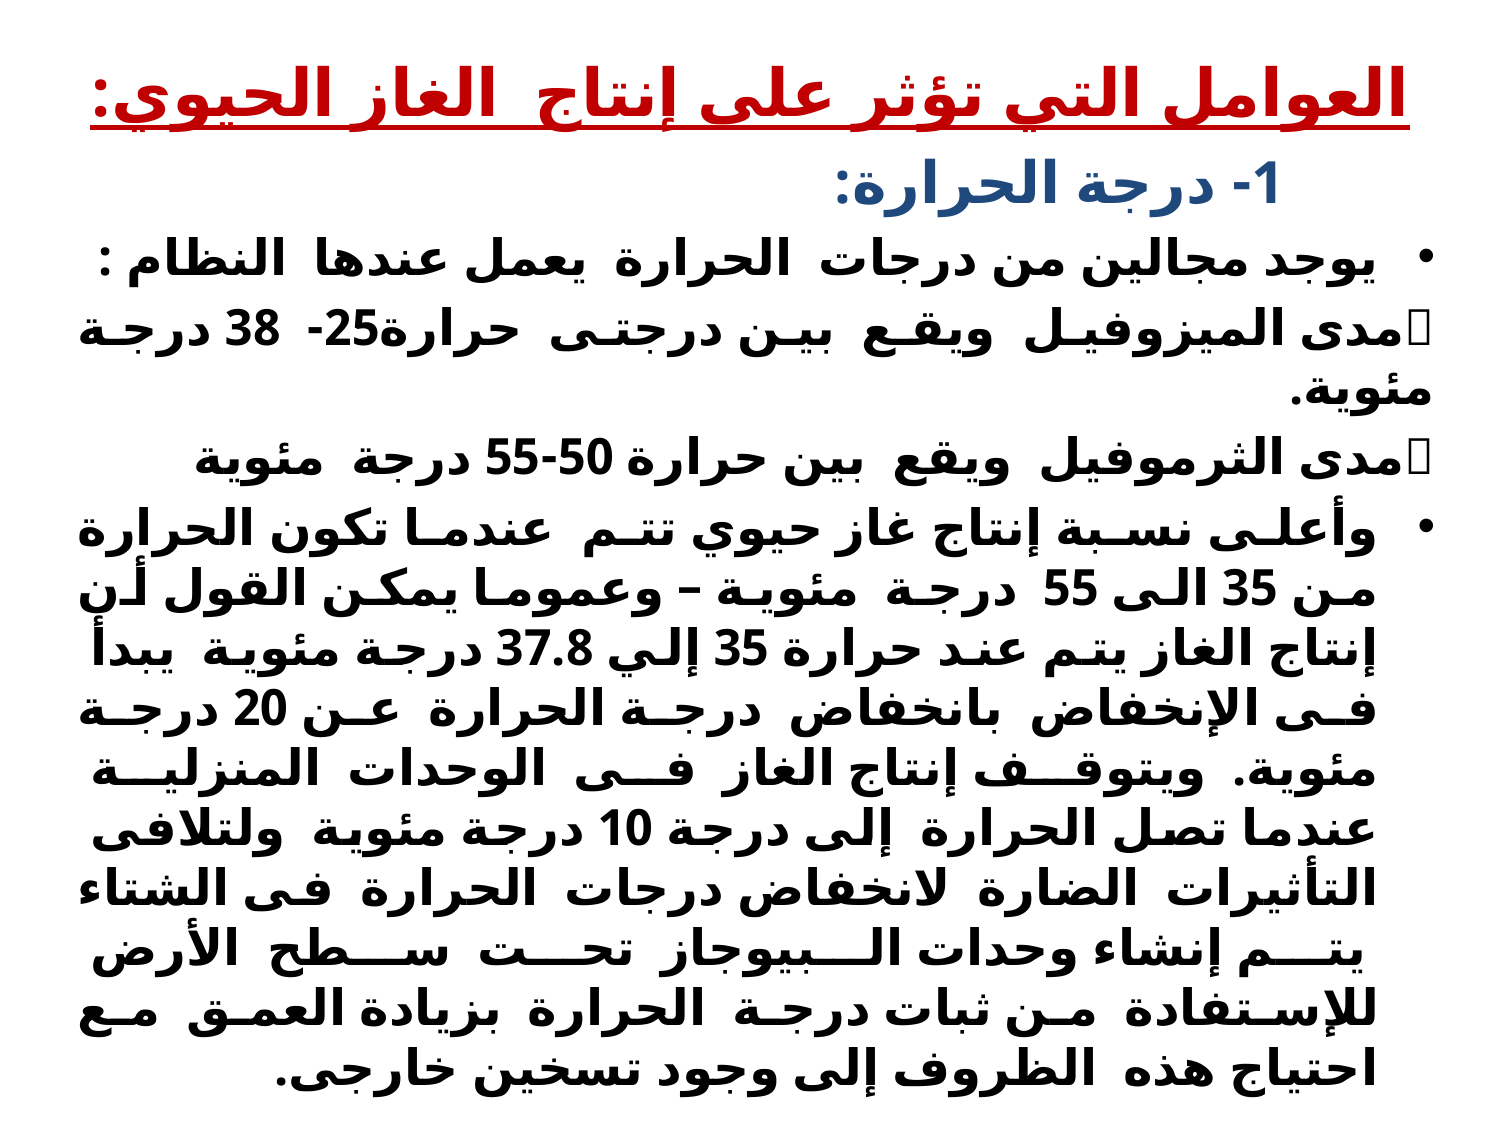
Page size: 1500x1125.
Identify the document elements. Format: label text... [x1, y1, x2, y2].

list 1- درجة الحرارة: يوجد مجالين من درجات الحرارة يعمل عندها النظام : مدى الميزوفيل ويقع بين درجتى حرارة25- 38 درجة مئوية. مدى الثرموفيل ويقع بين حرارة 50-55 درجة مئوية وأعلى نسبة إنتاج غاز حيوي تتم عندما تكون الحرارة من 35 الى 55 درجة مئوية – وعموما يمكن القول أن إنتاج الغاز يتم عند حرارة 35 إلي 37.8 درجة مئوية يبدأ فى الإنخفاض بانخفاض درجة الحرارة عن 20 درجة مئوية. ويتوقف إنتاج الغاز فى الوحدات المنزلية عندما تصل الحرارة إلى درجة 10 درجة مئوية ولتلافى التأثيرات الضارة لانخفاض درجات الحرارة فى الشتاء يتم إنشاء وحدات البيوجاز تحت سطح الأرض للإستفادة من ثبات درجة الحرارة بزيادة العمق مع احتياج هذه الظروف إلى وجود تسخين خارجى. [62, 137, 1450, 950]
title العوامل التي تؤثر على إنتاج الغاز الحيوي: [75, 24, 1425, 137]
